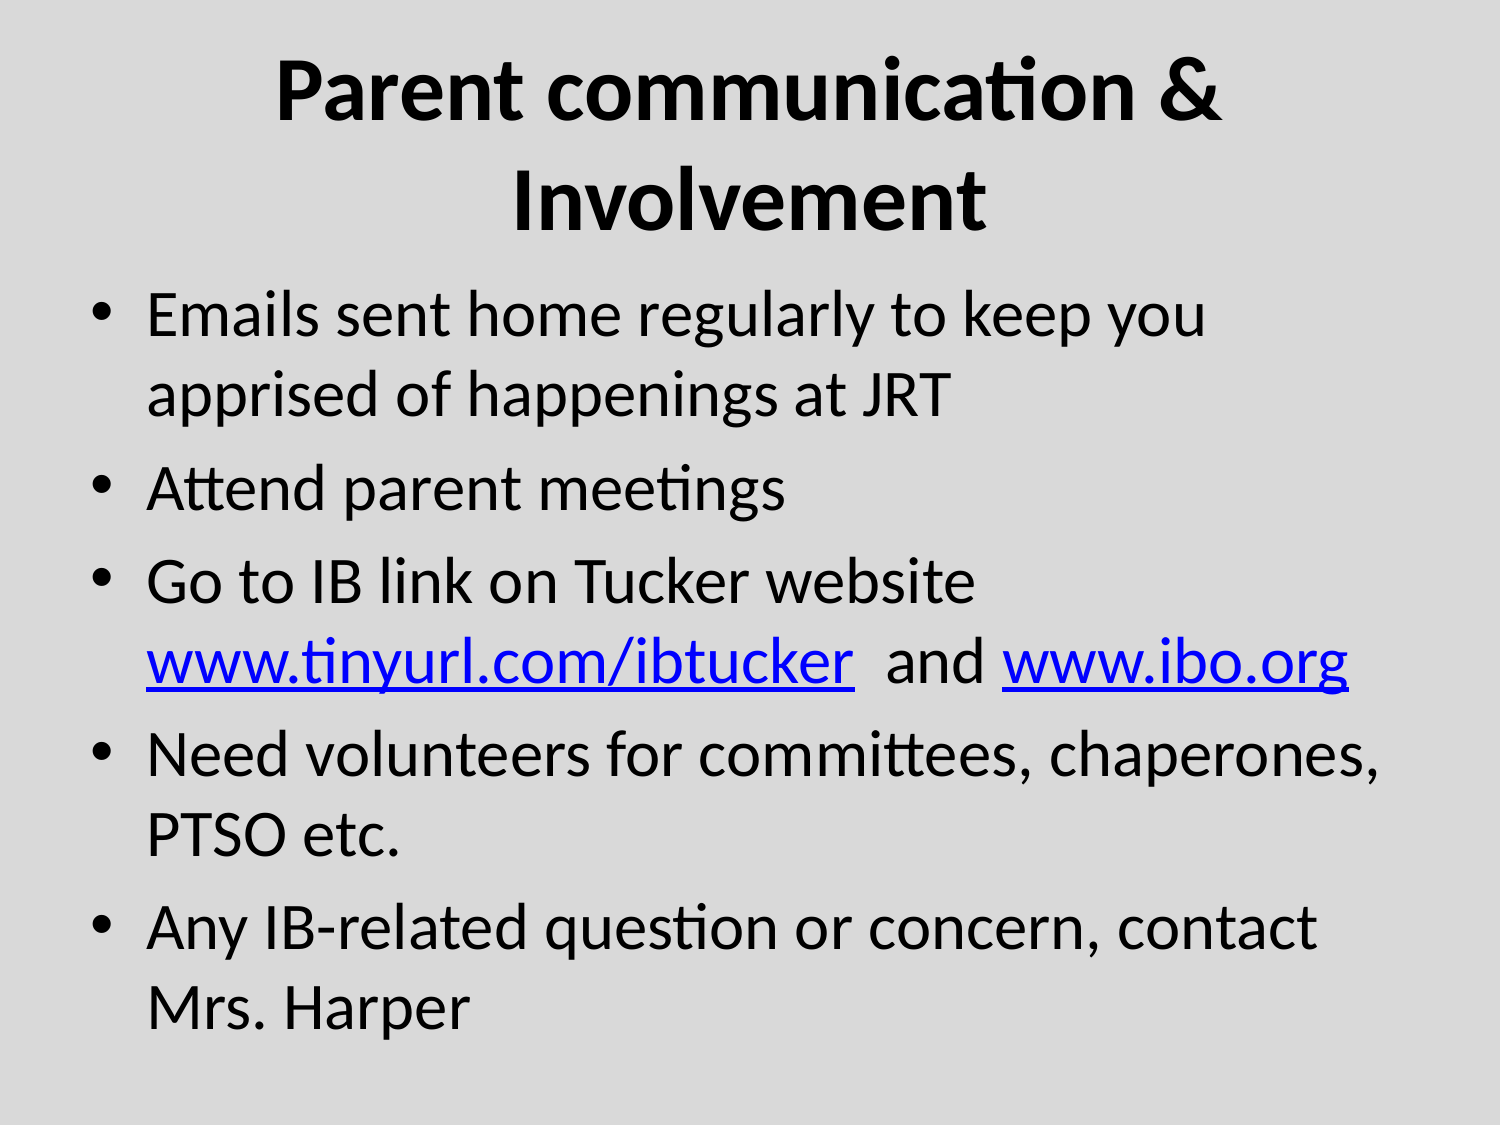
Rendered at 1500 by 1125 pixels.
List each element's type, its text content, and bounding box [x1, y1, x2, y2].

list Emails sent home regularly to keep you apprised of happenings at JRT Attend parent meetings Go to IB link on Tucker website www.tinyurl.com/ibtucker and www.ibo.org Need volunteers for committees, chaperones, PTSO etc. Any IB-related question or concern, contact Mrs. Harper [74, 262, 1426, 1006]
title Parent communication & Involvement [74, 44, 1426, 233]
